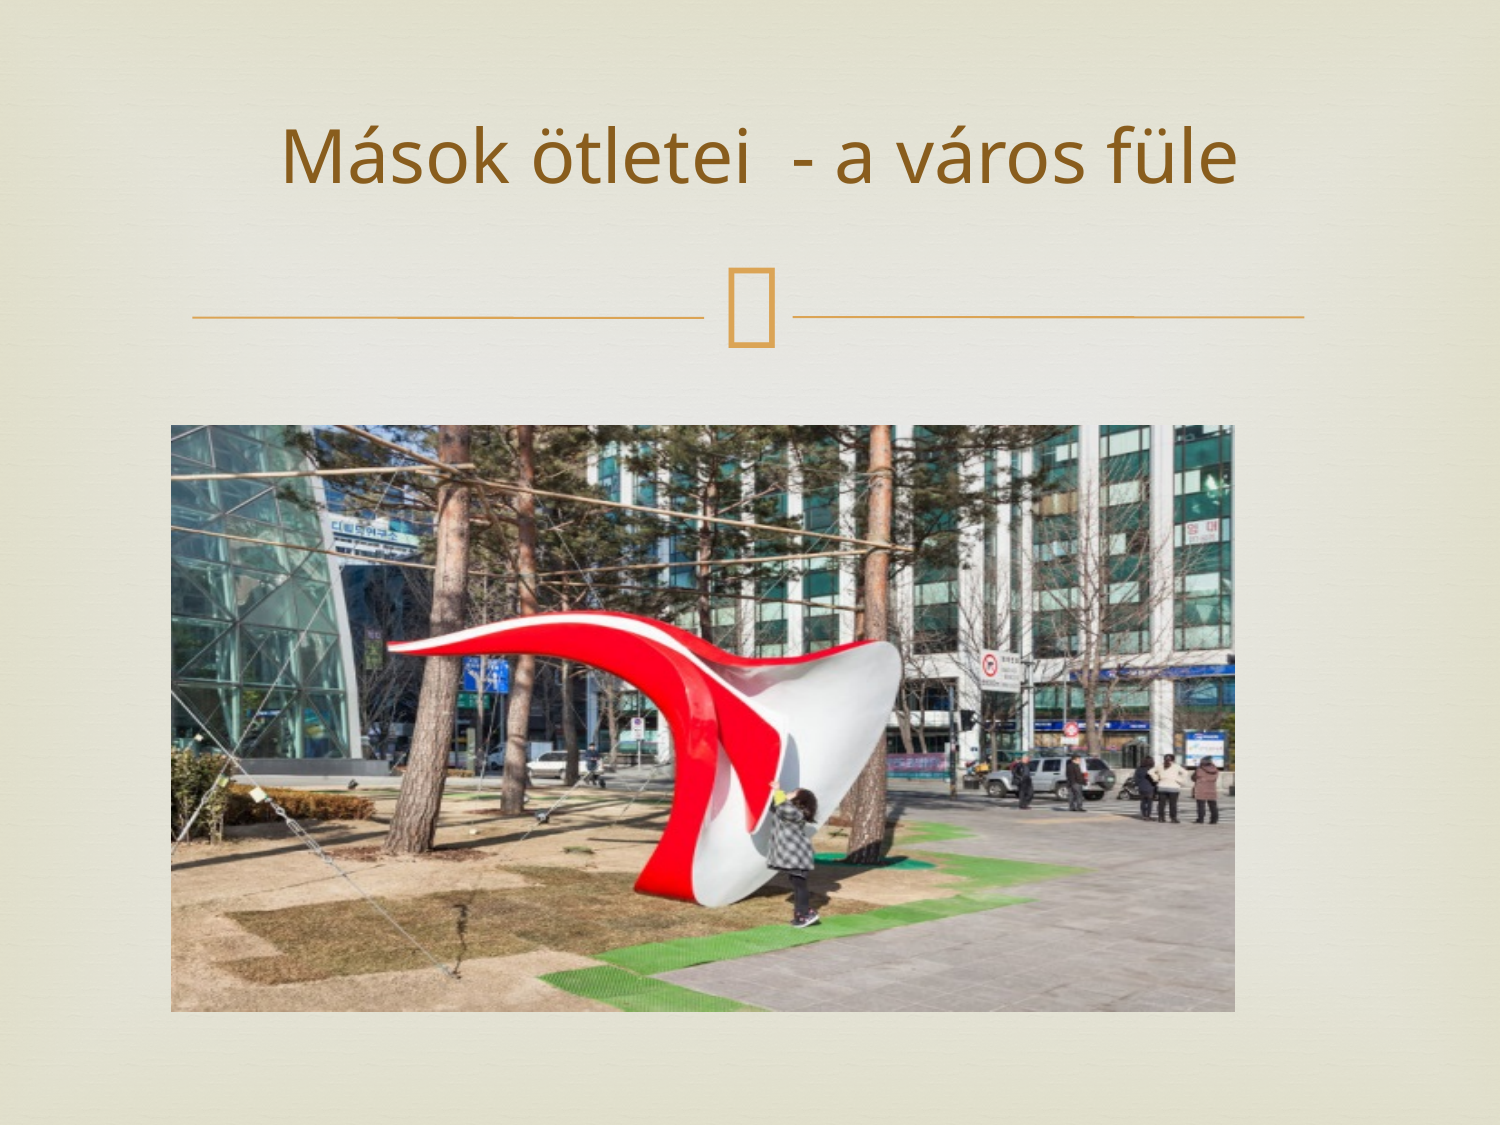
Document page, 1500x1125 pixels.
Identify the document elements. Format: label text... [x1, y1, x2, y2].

picture [170, 425, 1235, 1012]
title Mások ötletei - a város füle [123, 78, 1397, 229]
